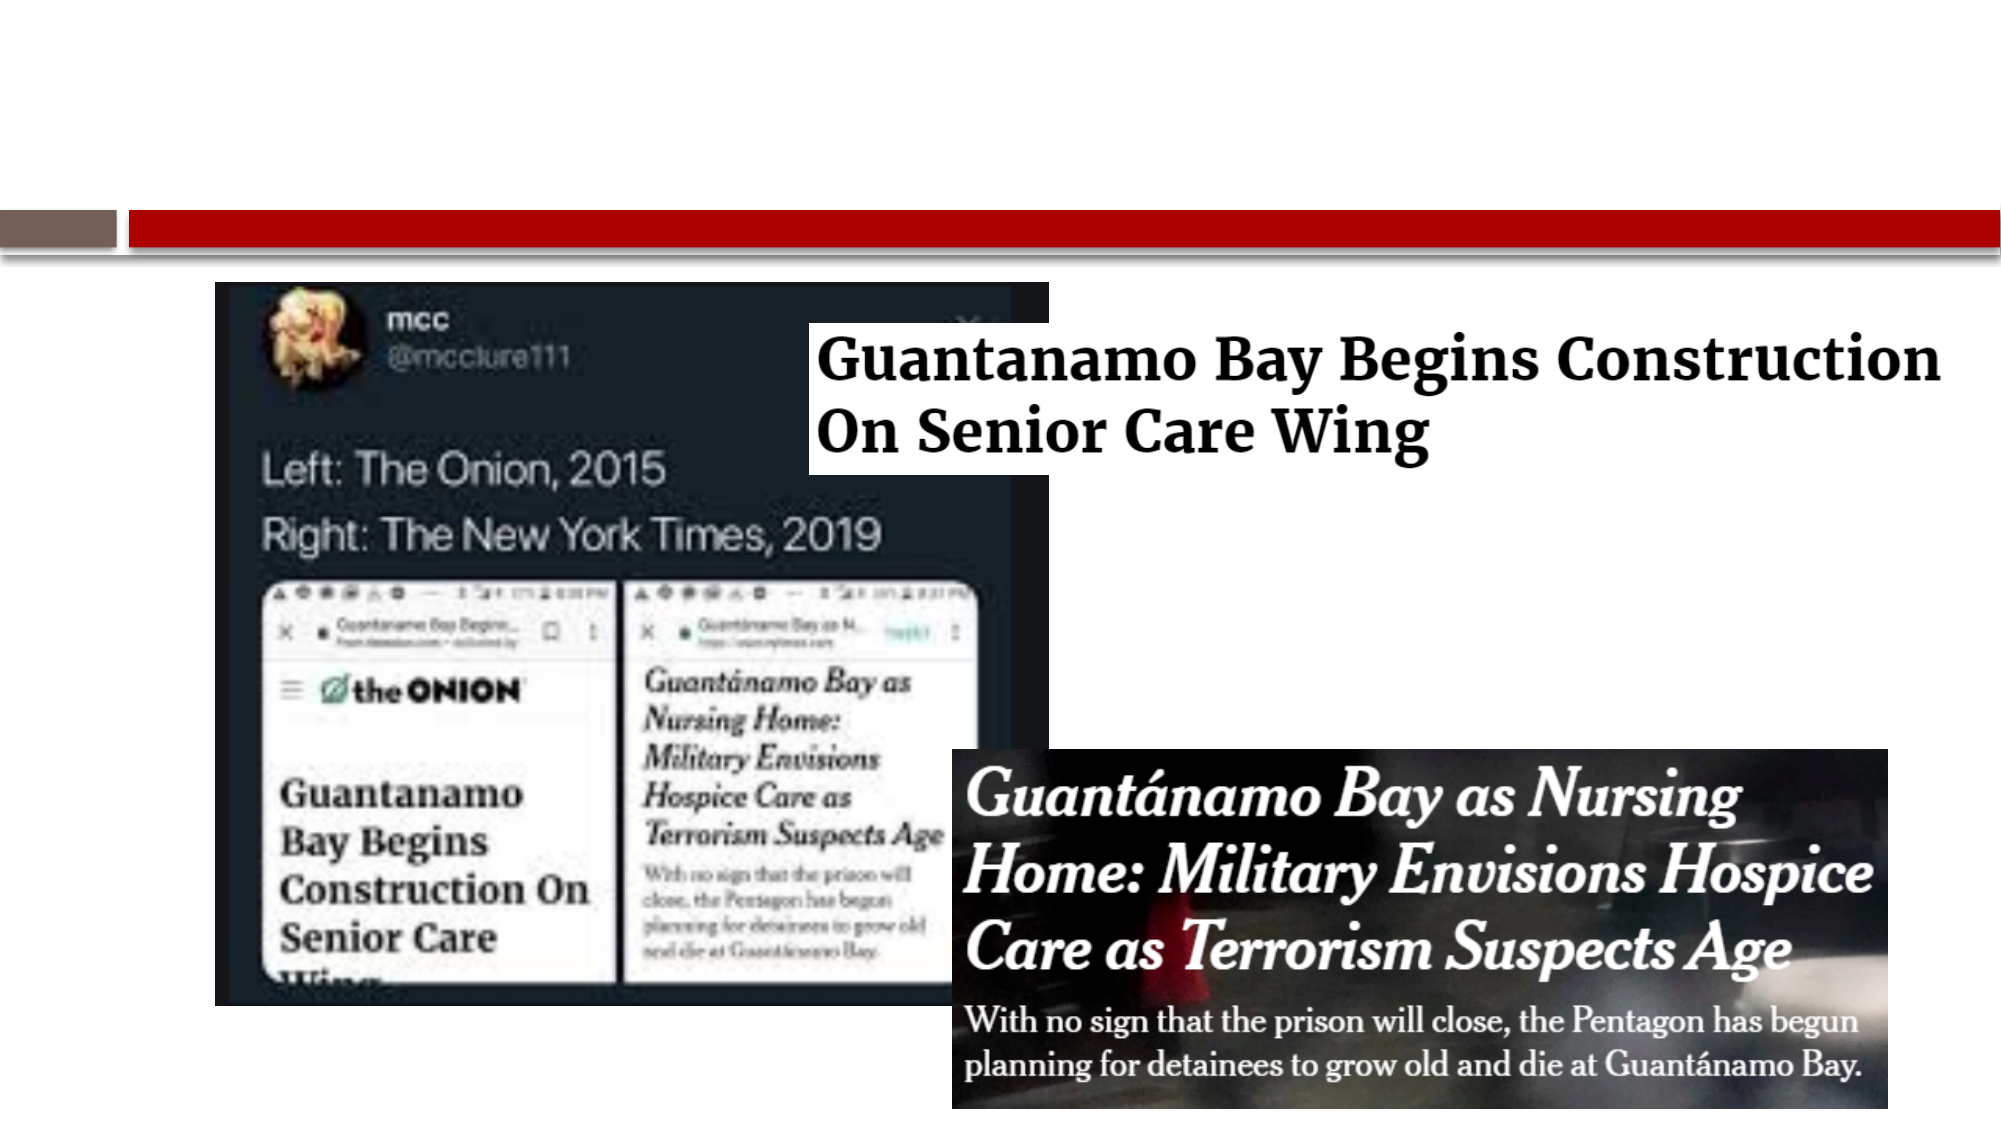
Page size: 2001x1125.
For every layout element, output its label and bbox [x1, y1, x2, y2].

picture [952, 748, 1888, 1109]
list [215, 282, 1049, 1007]
picture [809, 322, 1961, 475]
